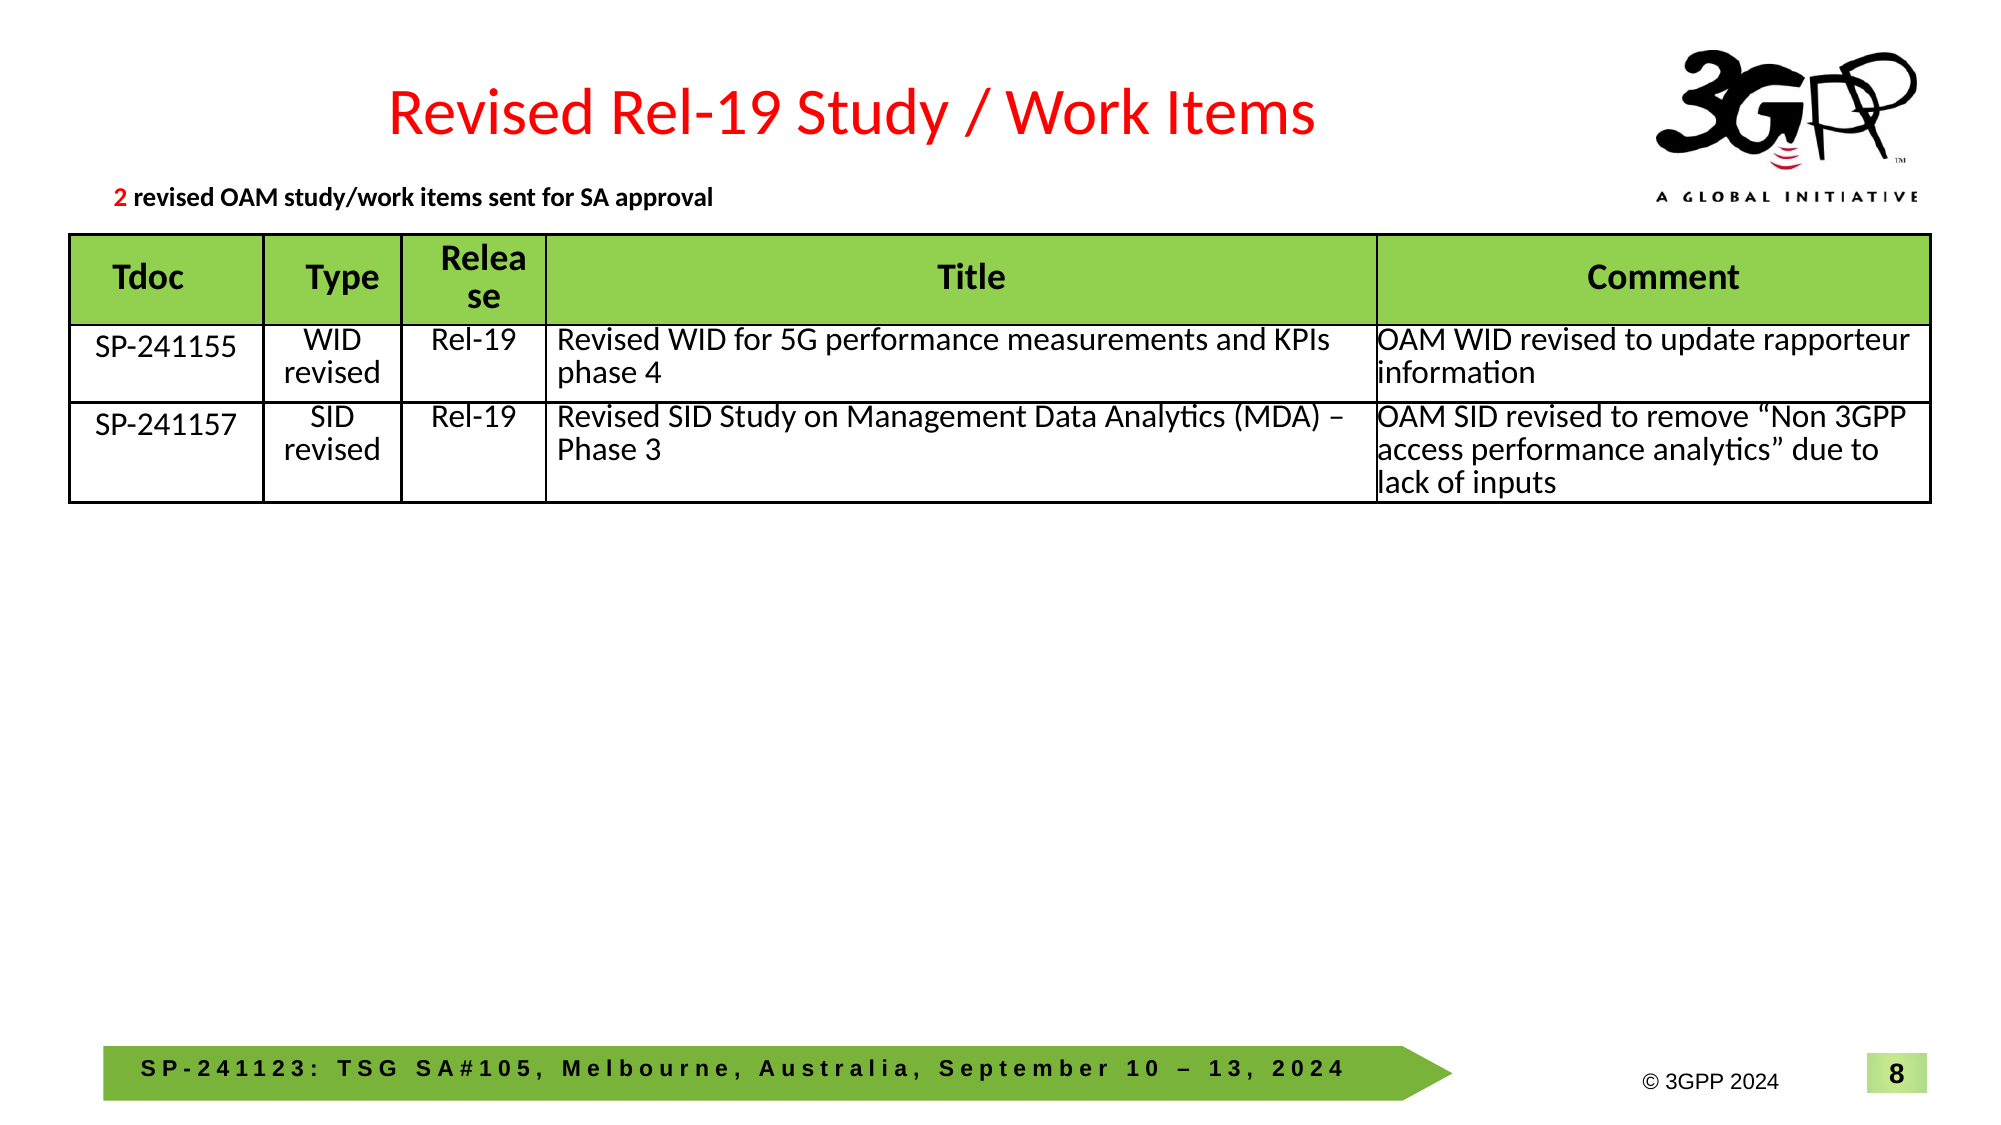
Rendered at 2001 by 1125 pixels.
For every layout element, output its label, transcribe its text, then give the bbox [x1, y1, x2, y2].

table_cell OAM WID revised to update rapporteur information [1378, 326, 1929, 401]
table_header Tdoc [71, 236, 262, 324]
table_cell SP-241155 [71, 326, 262, 401]
table_cell SP-241157 [71, 404, 262, 501]
table_cell Revised WID for 5G performance measurements and KPIs phase 4 [547, 326, 1376, 401]
table_header Comment [1378, 236, 1929, 324]
table_header Type [265, 236, 400, 324]
table_cell OAM SID revised to remove “Non 3GPP access performance analytics” due to lack of inputs [1378, 404, 1929, 501]
table_cell SID revised [265, 404, 400, 501]
text_box 2 revised OAM study/work items sent for SA approval [98, 172, 729, 220]
table_cell Rel-19 [403, 404, 545, 501]
table_cell WID revised [265, 326, 400, 401]
picture [1656, 50, 1917, 202]
table_header Title [547, 236, 1376, 324]
text_box Revised Rel-19 Study / Work Items [94, 42, 1612, 173]
table_cell Rel-19 [403, 326, 545, 401]
table_header Release [403, 236, 545, 324]
table_cell Revised SID Study on Management Data Analytics (MDA) – Phase 3 [547, 404, 1376, 501]
table_cell TS 32.240/255/256 [1867, 1053, 1927, 1093]
